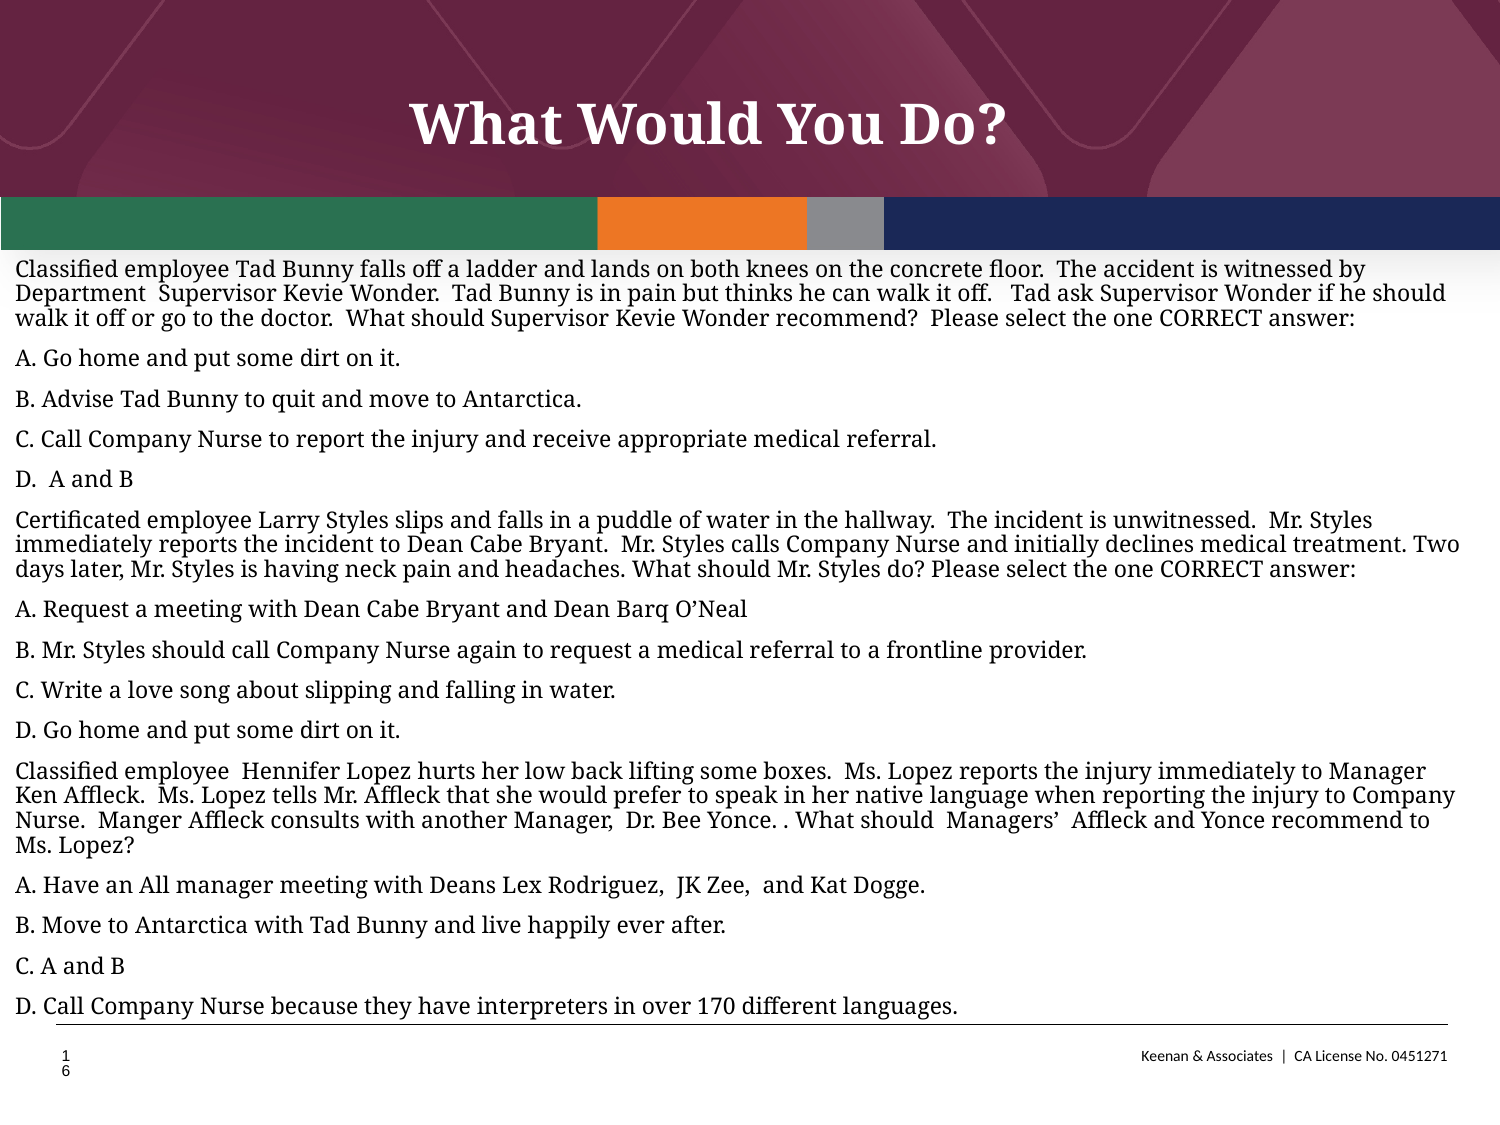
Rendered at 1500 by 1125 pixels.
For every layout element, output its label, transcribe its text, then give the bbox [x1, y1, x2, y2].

title What Would You Do? [12, 75, 1405, 177]
picture [0, 0, 1500, 1125]
list Classified employee Tad Bunny falls off a ladder and lands on both knees on the concrete floor. The accident is witnessed by Department Supervisor Kevie Wonder. Tad Bunny is in pain but thinks he can walk it off. Tad ask Supervisor Wonder if he should walk it off or go to the doctor. What should Supervisor Kevie Wonder recommend? Please select the one CORRECT answer: A. Go home and put some dirt on it. B. Advise Tad Bunny to quit and move to Antarctica. C. Call Company Nurse to report the injury and receive appropriate medical referral. D. A and B Certificated employee Larry Styles slips and falls in a puddle of water in the hallway. The incident is unwitnessed. Mr. Styles immediately reports the incident to Dean Cabe Bryant. Mr. Styles calls Company Nurse and initially declines medical treatment. Two days later, Mr. Styles is having neck pain and headaches. What should Mr. Styles do? Please select the one CORRECT answer: A. Request a meeting with Dean Cabe Bryant and Dean Barq O’Neal B. Mr. Styles should call Company Nurse again to request a medical referral to a frontline provider. C. Write a love song about slipping and falling in water. D. Go home and put some dirt on it. Classified employee Hennifer Lopez hurts her low back lifting some boxes. Ms. Lopez reports the injury immediately to Manager Ken Affleck. Ms. Lopez tells Mr. Affleck that she would prefer to speak in her native language when reporting the injury to Company Nurse. Manger Affleck consults with another Manager, Dr. Bee Yonce. . What should Managers’ Affleck and Yonce recommend to Ms. Lopez? A. Have an All manager meeting with Deans Lex Rodriguez, JK Zee, and Kat Dogge. B. Move to Antarctica with Tad Bunny and live happily ever after. C. A and B D. Call Company Nurse because they have interpreters in over 170 different languages. [0, 249, 1488, 1025]
